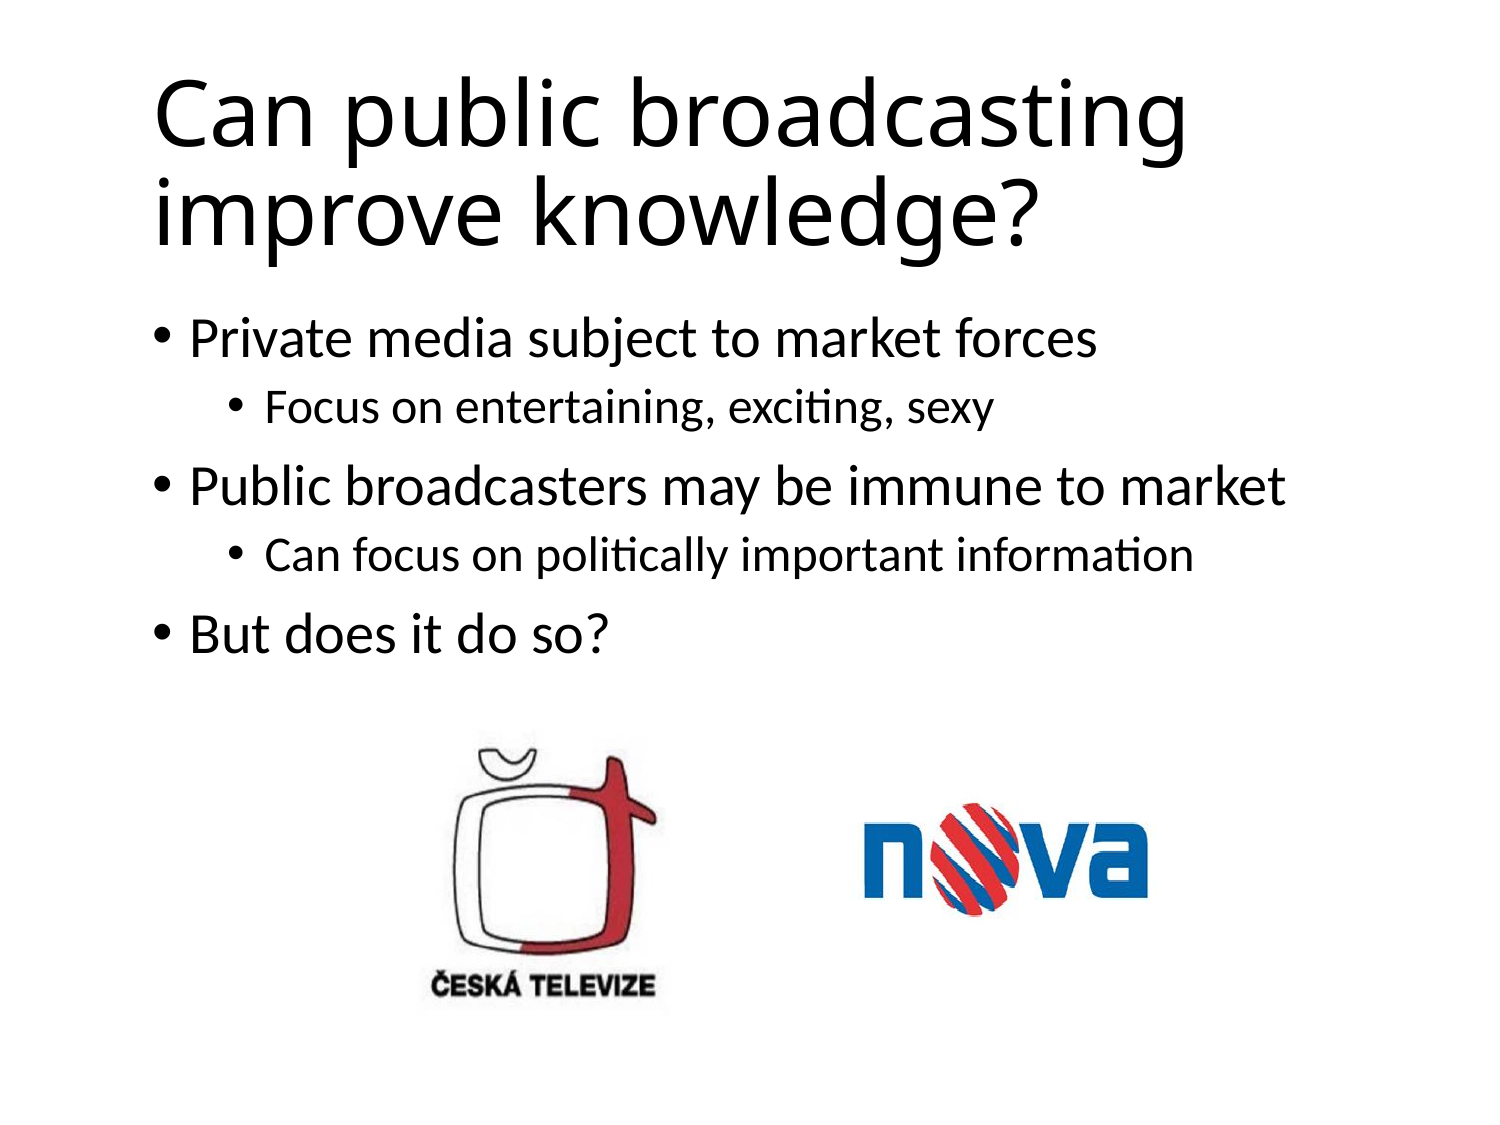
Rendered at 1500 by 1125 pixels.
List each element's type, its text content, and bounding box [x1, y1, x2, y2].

picture [362, 688, 725, 1054]
text_box Can public broadcasting improve knowledge? [137, 59, 1500, 278]
text_box Private media subject to market forces Focus on entertaining, exciting, sexy Public broadcasters may be immune to market Can focus on politically important information But does it do so? [137, 299, 1500, 1014]
picture [849, 707, 1164, 1004]
